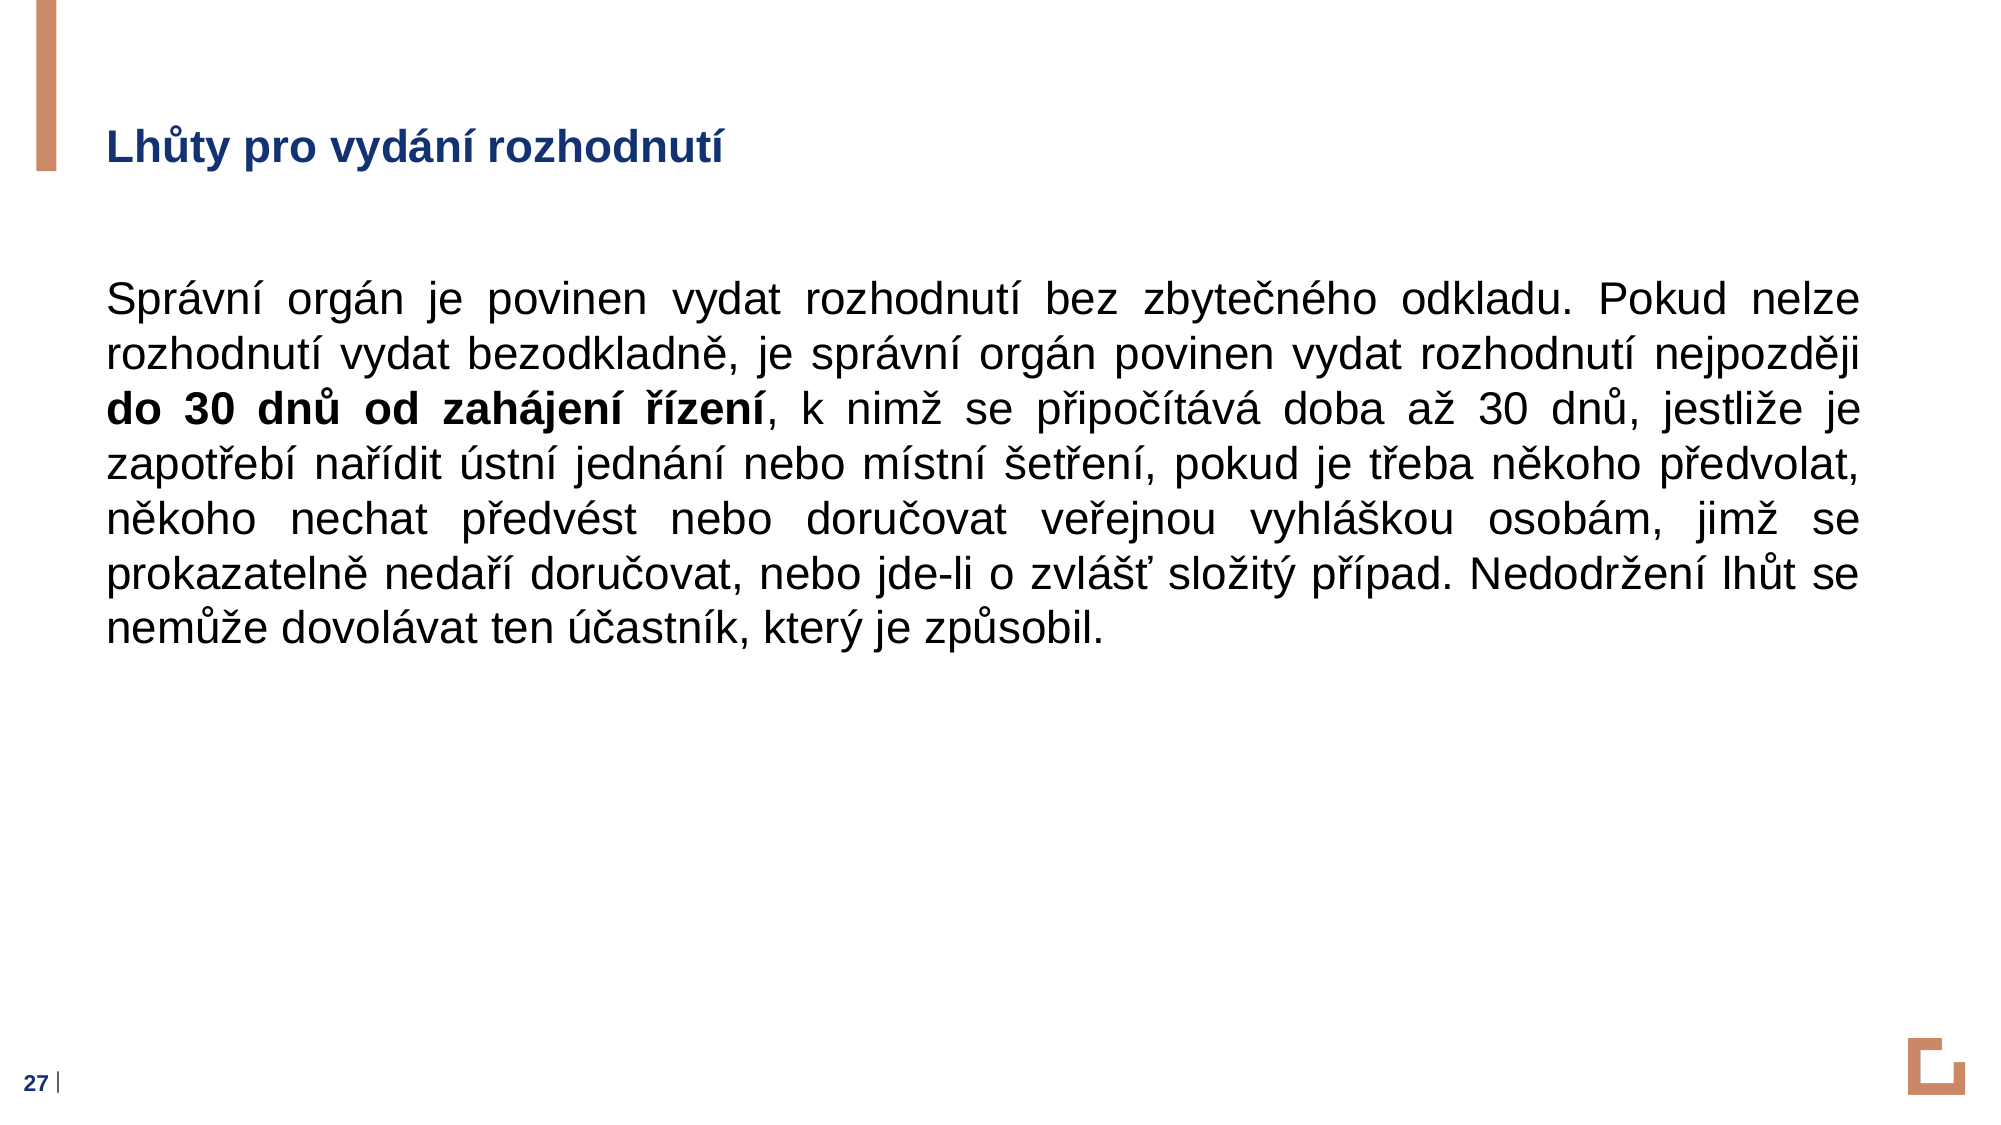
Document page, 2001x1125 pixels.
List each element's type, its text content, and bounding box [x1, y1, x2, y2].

list Lhůty pro vydání rozhodnutí Správní orgán je povinen vydat rozhodnutí bez zbytečného odkladu. Pokud nelze rozhodnutí vydat bezodkladně, je správní orgán povinen vydat rozhodnutí nejpozději do 30 dnů od zahájení řízení, k nimž se připočítává doba až 30 dnů, jestliže je zapotřebí nařídit ústní jednání nebo místní šetření, pokud je třeba někoho předvolat, někoho nechat předvést nebo doručovat veřejnou vyhláškou osobám, jimž se prokazatelně nedaří doručovat, nebo jde-li o zvlášť složitý případ. Nedodržení lhůt se nemůže dovolávat ten účastník, který je způsobil. [106, 117, 1863, 1014]
slide_number 27 [4, 1052, 50, 1113]
picture [1908, 1038, 1966, 1095]
